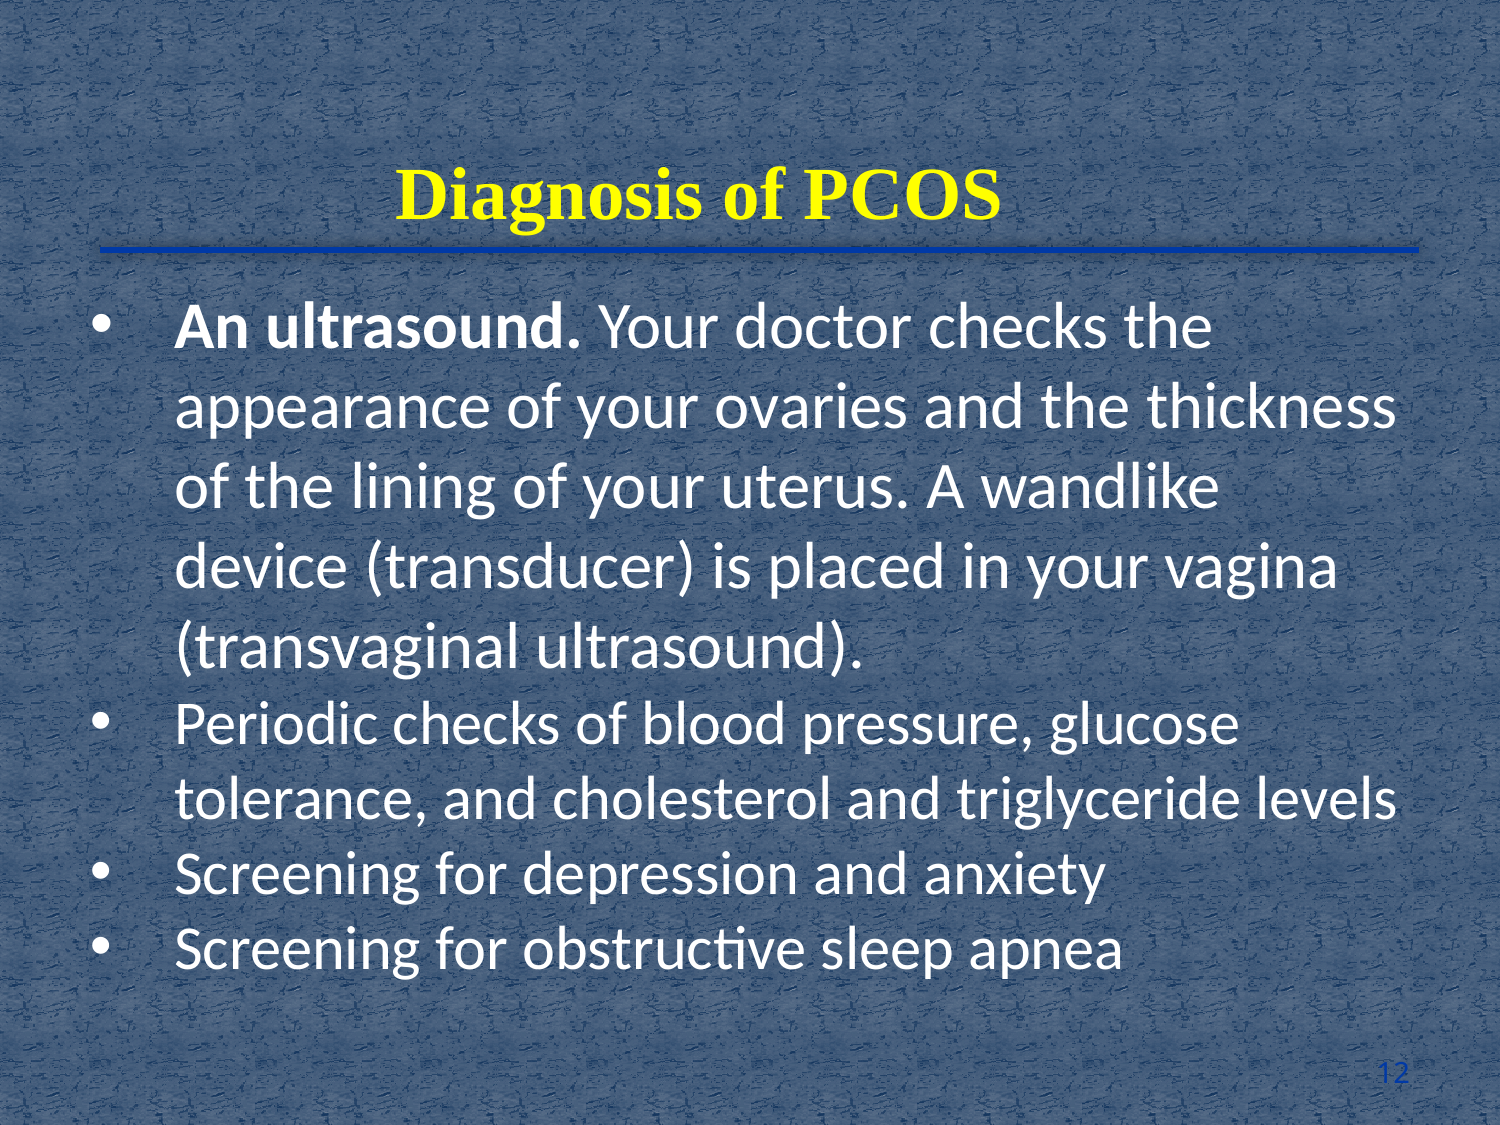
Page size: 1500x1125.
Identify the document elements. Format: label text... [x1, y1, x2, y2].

text_box 12 [1074, 1012, 1425, 1073]
text_box An ultrasound. Your doctor checks the appearance of your ovaries and the thickness of the lining of your uterus. A wandlike device (transducer) is placed in your vagina (transvaginal ultrasound). Periodic checks of blood pressure, glucose tolerance, and cholesterol and triglyceride levels Screening for depression and anxiety Screening for obstructive sleep apnea [74, 274, 1425, 1070]
text_box Diagnosis of PCOS [0, 137, 1438, 422]
